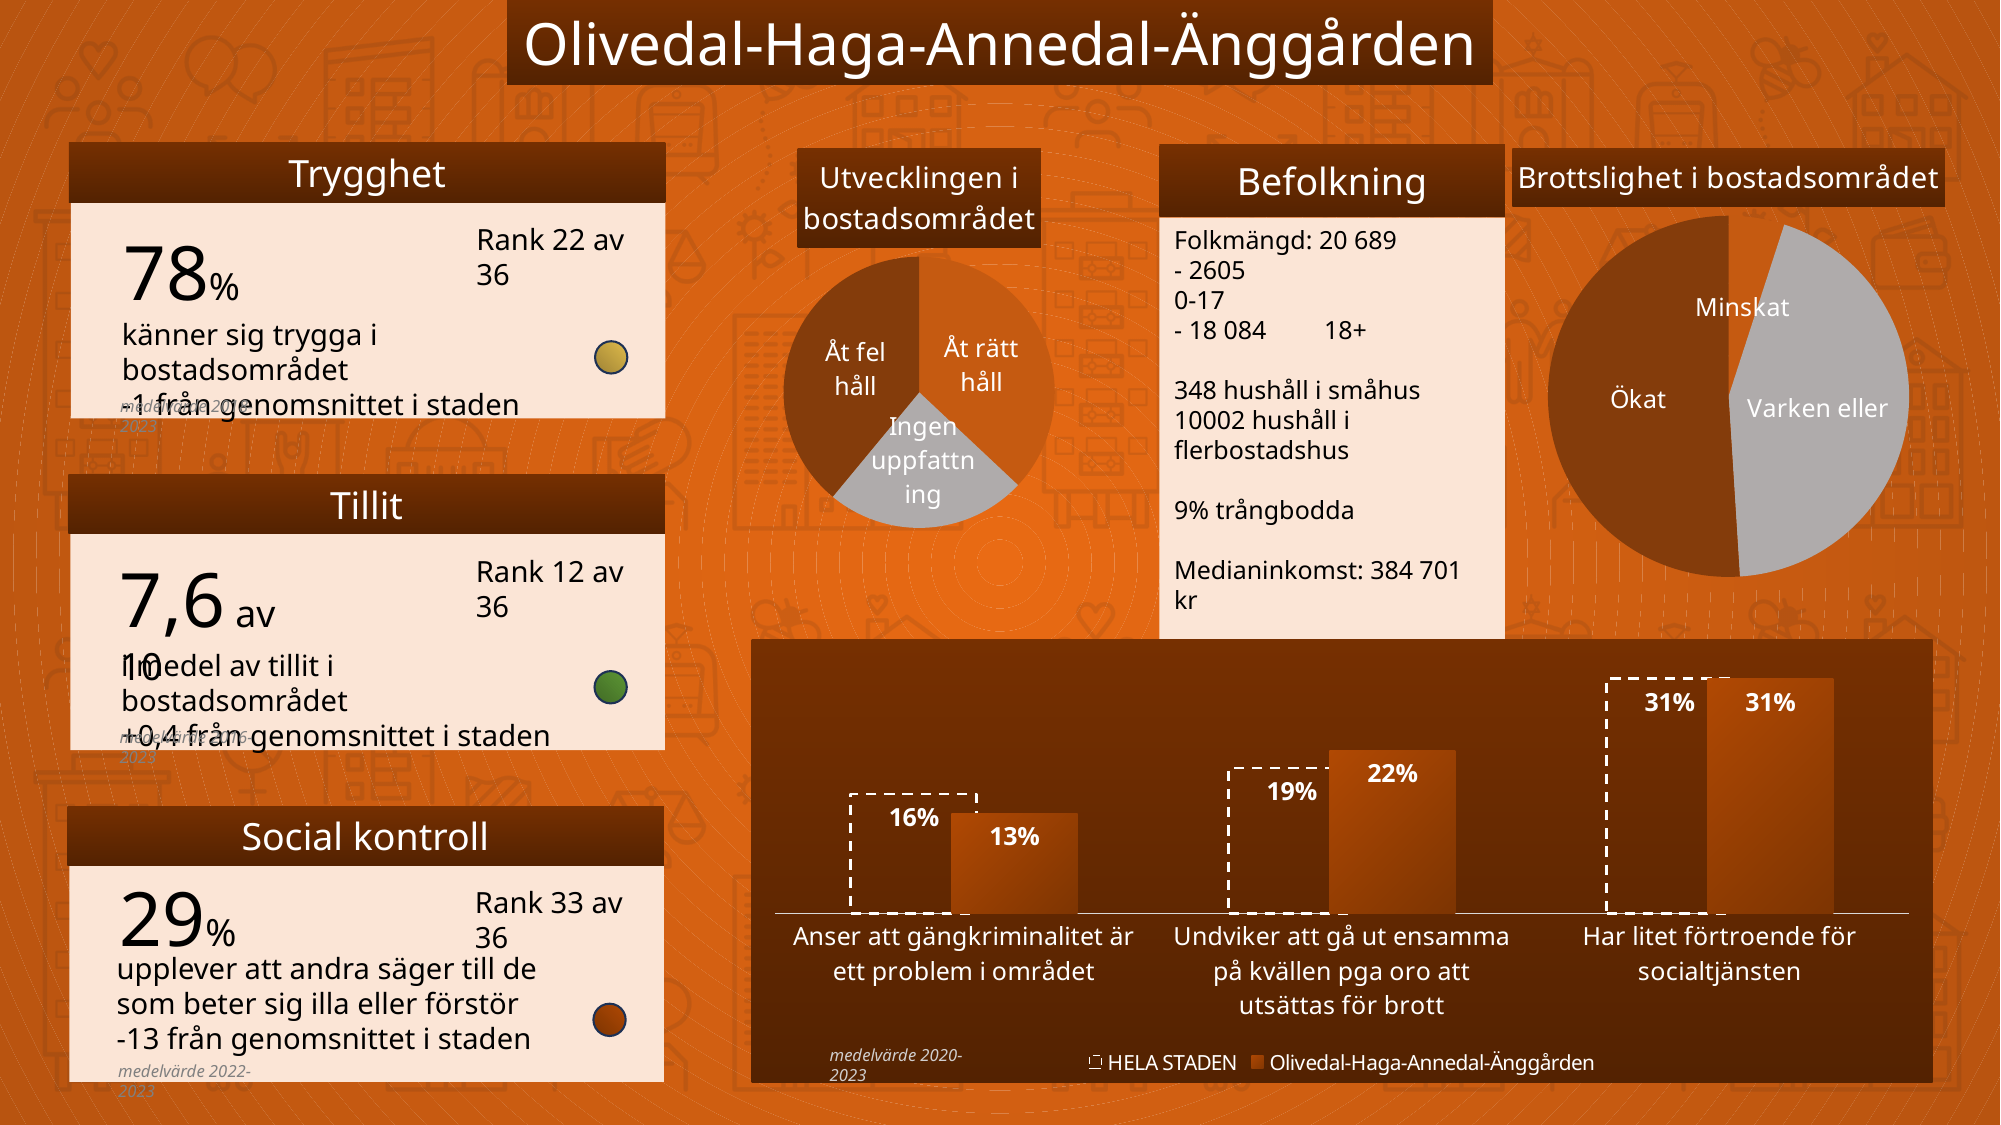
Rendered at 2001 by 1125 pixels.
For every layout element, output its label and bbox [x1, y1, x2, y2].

chart [1453, 131, 2000, 587]
picture [0, 0, 2000, 1124]
chart [644, 131, 1194, 587]
chart [751, 639, 1933, 1083]
